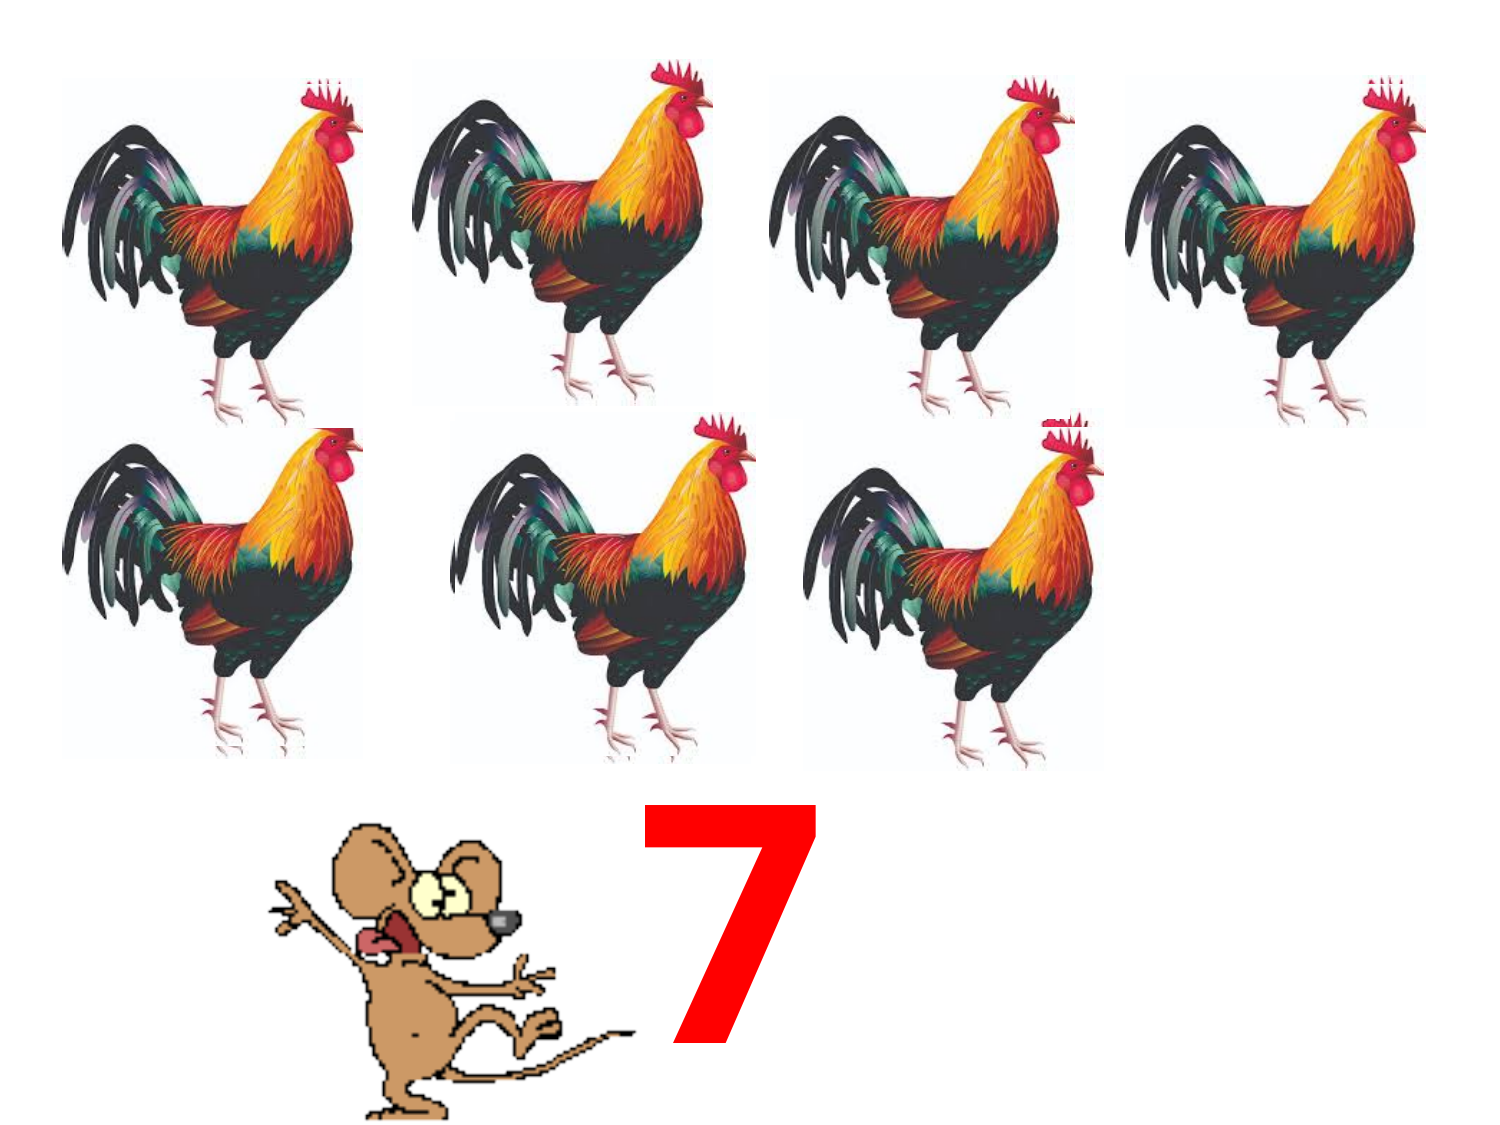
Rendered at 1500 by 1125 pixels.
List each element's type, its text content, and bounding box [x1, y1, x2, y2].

title 7 [654, 756, 938, 1064]
picture [1124, 75, 1426, 428]
picture [412, 59, 713, 406]
picture [768, 75, 1104, 771]
picture [62, 77, 756, 1125]
